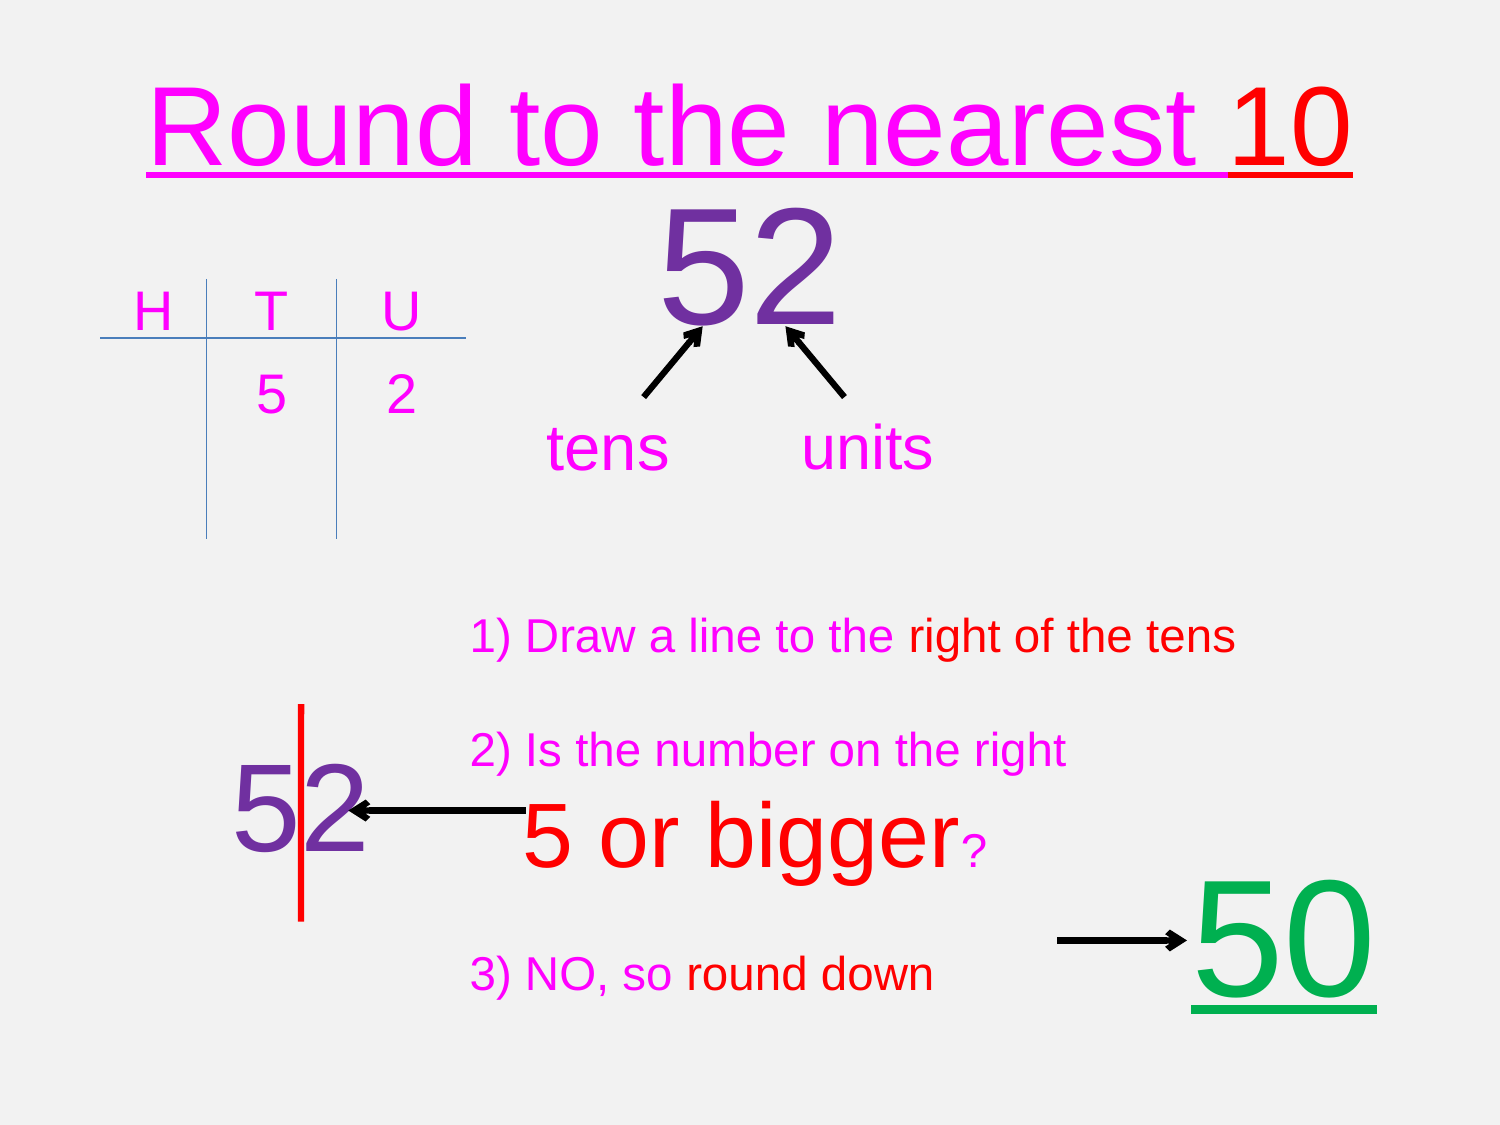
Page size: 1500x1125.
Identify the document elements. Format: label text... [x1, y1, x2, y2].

text_box 52 [171, 680, 431, 922]
text_box tens [525, 373, 691, 516]
text_box units [785, 373, 951, 516]
text_box 2 [360, 349, 443, 433]
text_box H [112, 267, 195, 337]
text_box T [230, 267, 313, 337]
text_box 52 [620, 137, 880, 379]
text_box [785, 325, 845, 398]
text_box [643, 325, 703, 398]
text_box U [360, 267, 443, 337]
text_box 1) Draw a line to the right of the tens 2) Is the number on the right 5 or bigger? 3) NO, so round down [454, 597, 1435, 1012]
text_box 50 [1176, 822, 1392, 1037]
text_box Round to the nearest 10 [112, 0, 1388, 242]
text_box 5 [230, 349, 313, 433]
